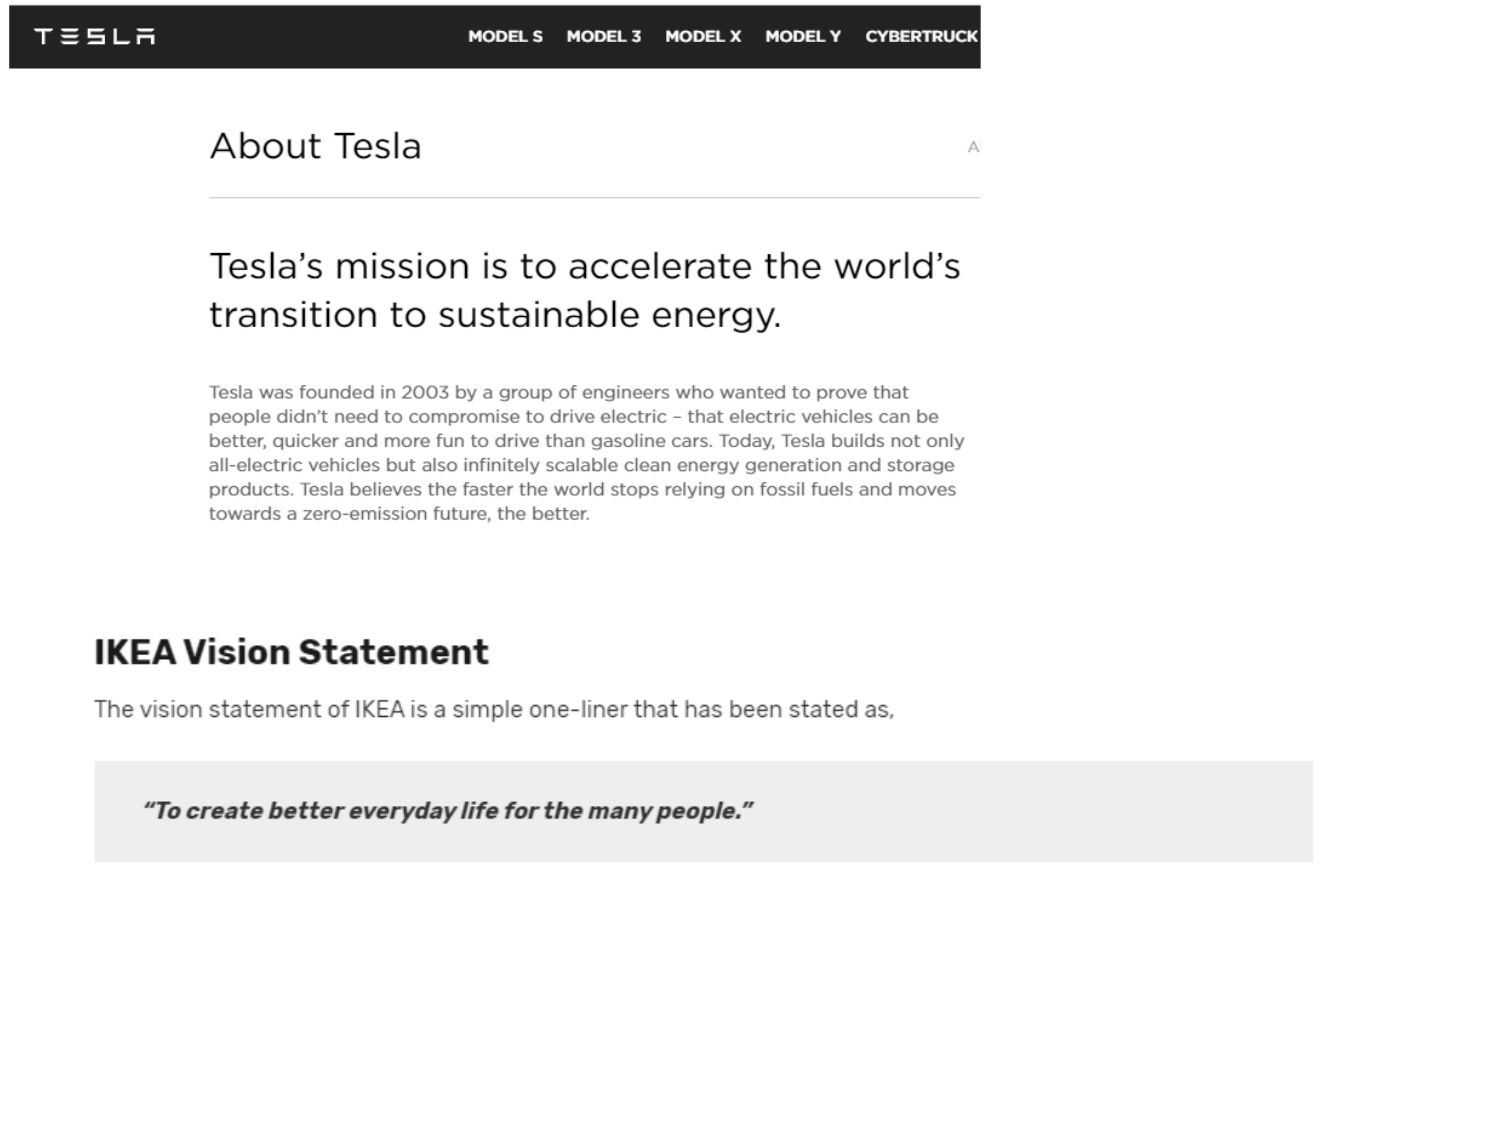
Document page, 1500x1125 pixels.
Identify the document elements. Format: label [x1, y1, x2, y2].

picture [52, 585, 1353, 882]
picture [0, 0, 981, 532]
